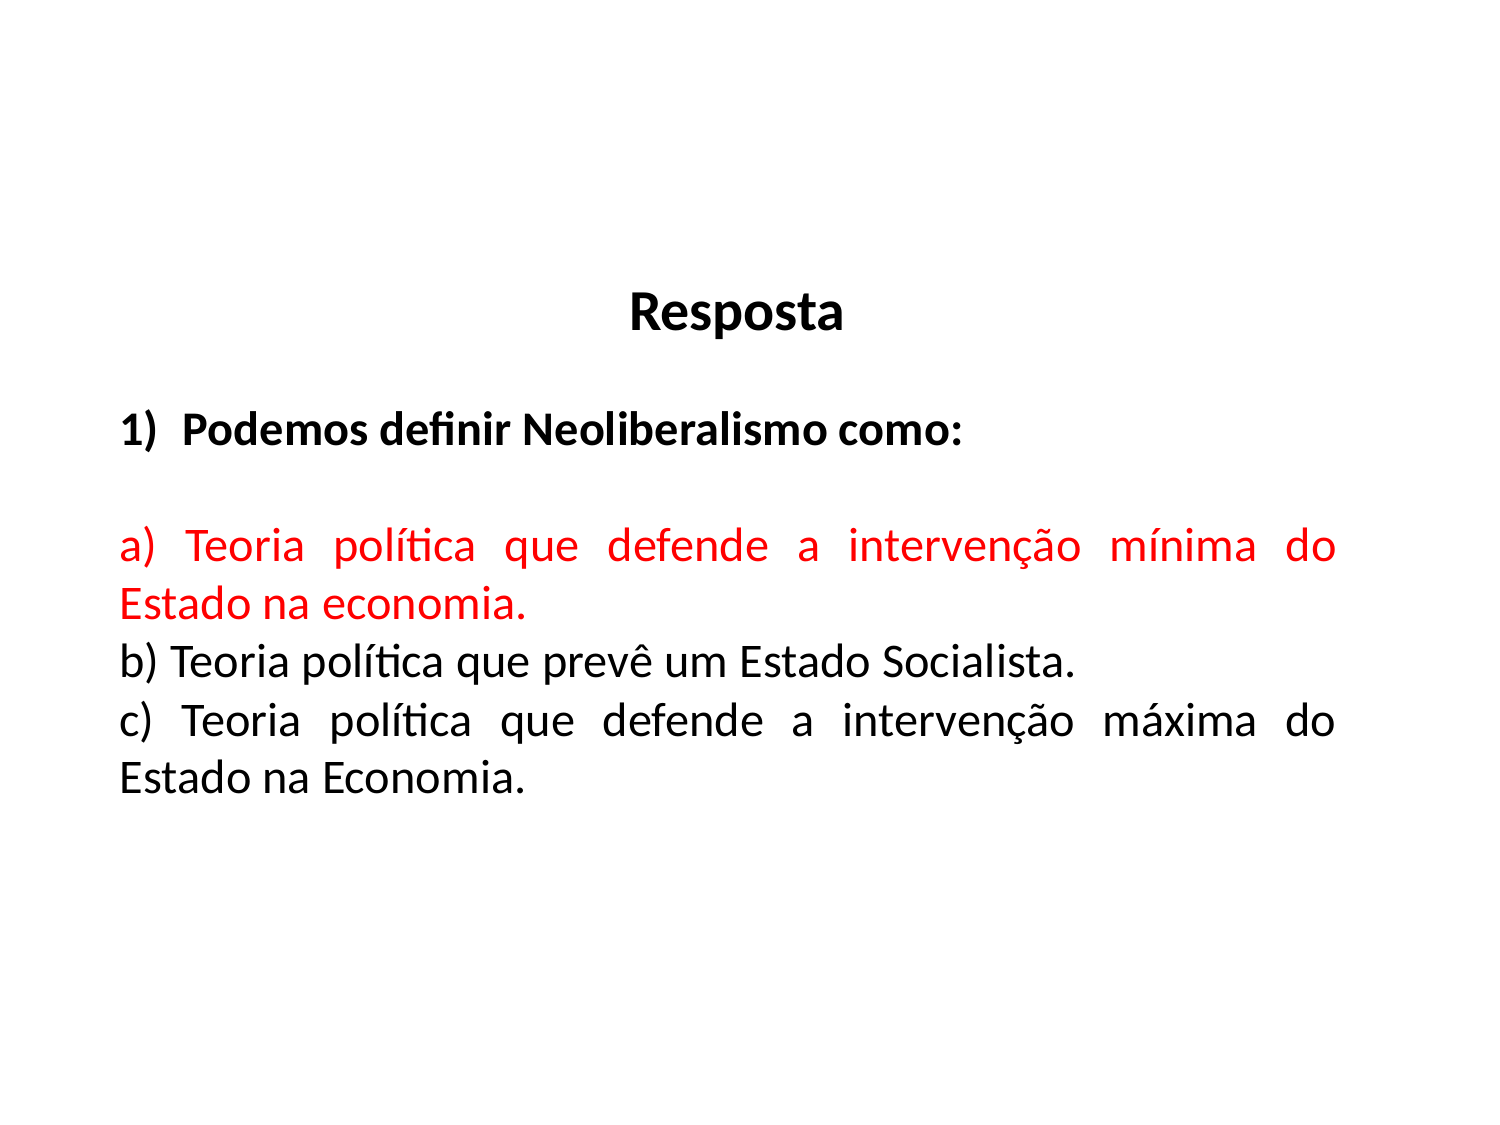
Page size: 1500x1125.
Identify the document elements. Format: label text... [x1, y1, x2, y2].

text_box Podemos definir Neoliberalismo como: a) Teoria política que defende a intervenção mínima do Estado na economia. b) Teoria política que prevê um Estado Socialista. c) Teoria política que defende a intervenção máxima do Estado na Economia. [108, 391, 1351, 806]
text_box Resposta [618, 266, 897, 354]
